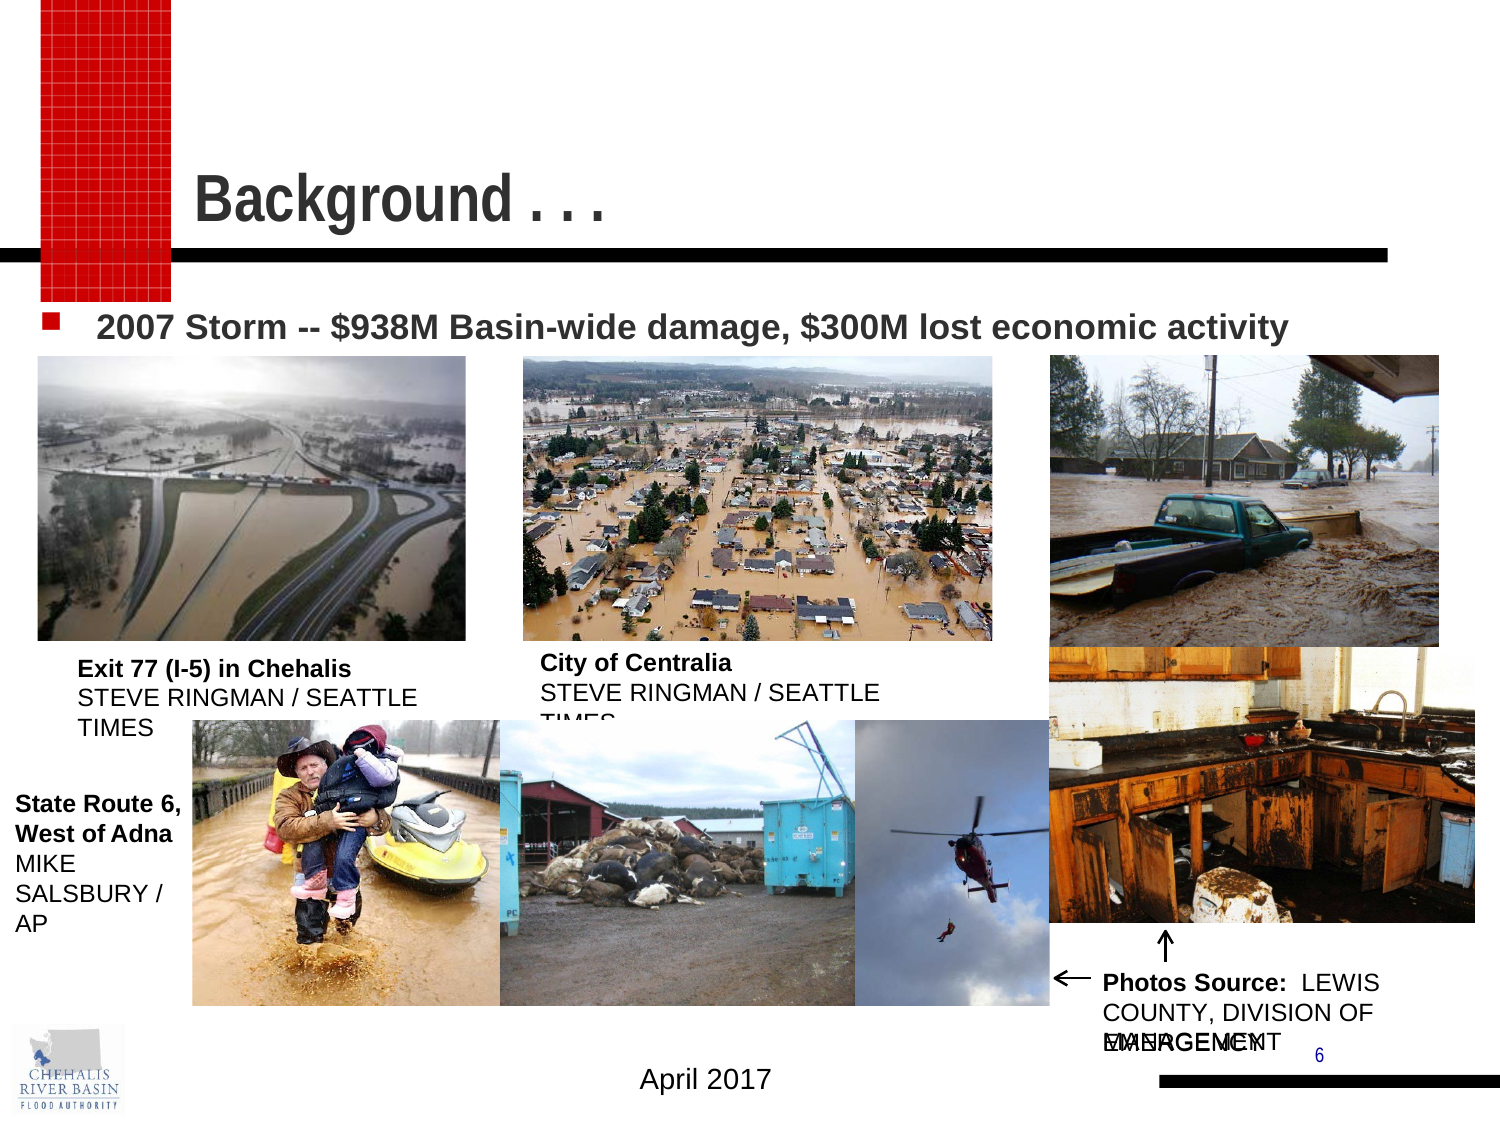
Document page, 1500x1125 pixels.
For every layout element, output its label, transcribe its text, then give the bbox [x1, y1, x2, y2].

text_box [192, 720, 500, 787]
picture [40, 0, 171, 302]
text_box [1050, 355, 1439, 647]
text_box [855, 720, 1049, 787]
footer April 2017 [637, 1059, 815, 1125]
text_box State Route 6, West of Adna MIKE SALSBURY / AP Photos Source: LEWIS COUNTY, DIVISION OF EMERGENCY [12, 787, 1498, 1057]
text_box City of Centralia STEVE RINGMAN / SEATTLE TIMES [537, 646, 963, 720]
text_box Background . . . [192, 155, 607, 236]
text_box Exit 77 (I-5) in Chehalis STEVE RINGMAN / SEATTLE TIMES [75, 652, 501, 742]
text_box [500, 720, 855, 787]
text_box 2007 Storm -- $938M Basin-wide damage, $300M lost economic activity (WA). [37, 304, 1386, 390]
text_box [523, 356, 993, 641]
text_box [1049, 637, 1475, 787]
text_box MANAGEMENT [1100, 1025, 1284, 1056]
text_box [37, 356, 466, 641]
slide_number 6 [1310, 1041, 1339, 1125]
text_box [11, 1024, 125, 1115]
